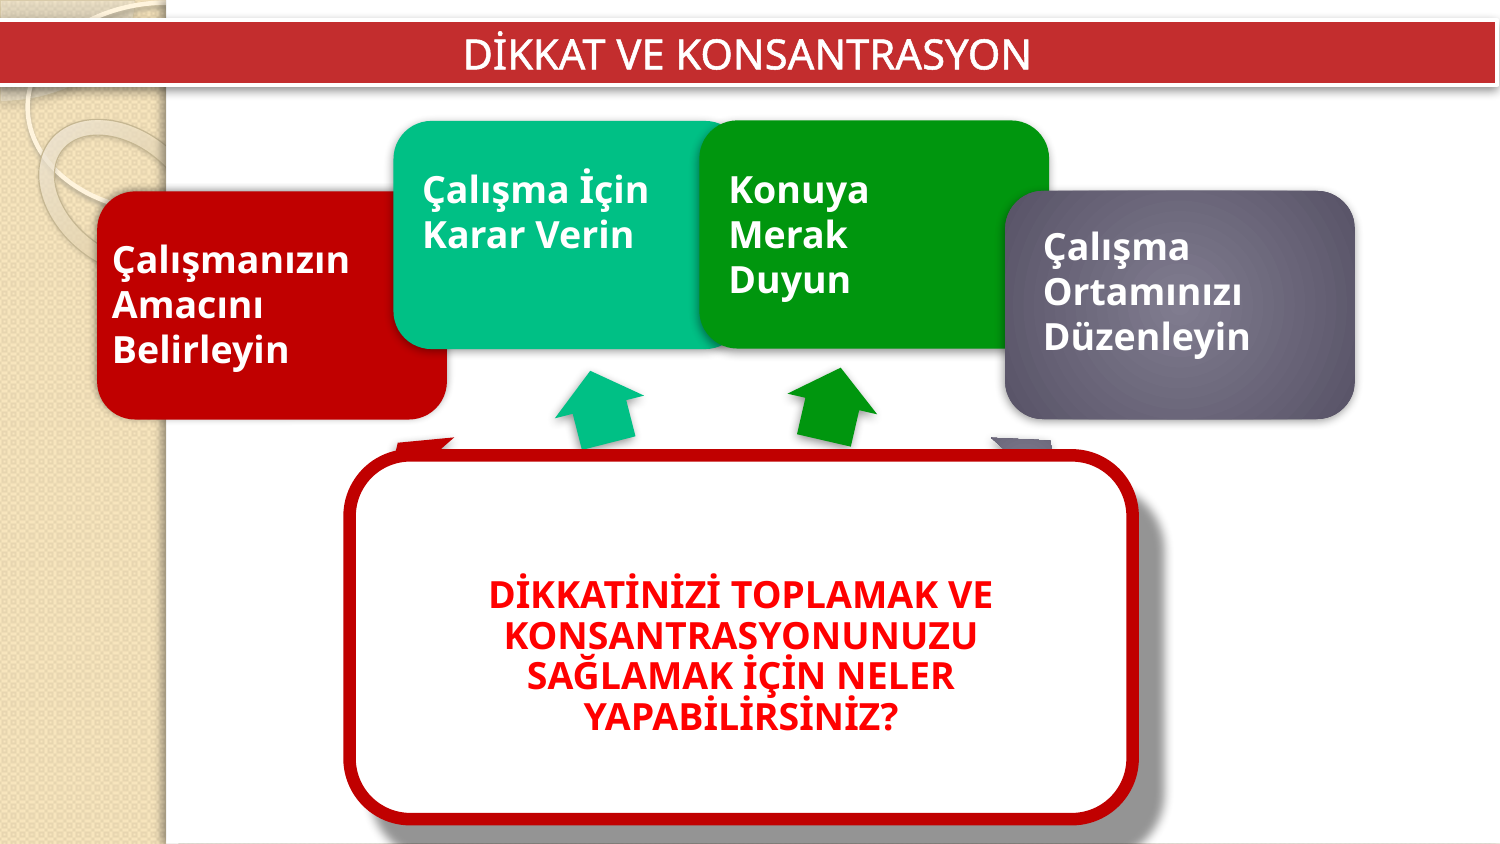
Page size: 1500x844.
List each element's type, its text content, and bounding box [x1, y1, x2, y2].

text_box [96, 120, 1356, 509]
text_box DİKKAT VE KONSANTRASYON [0, 18, 1499, 87]
text_box DİKKATİNİZİ TOPLAMAK VE KONSANTRASYONUNUZU SAĞLAMAK İÇİN NELER YAPABİLİRSİNİZ? [349, 520, 1133, 820]
